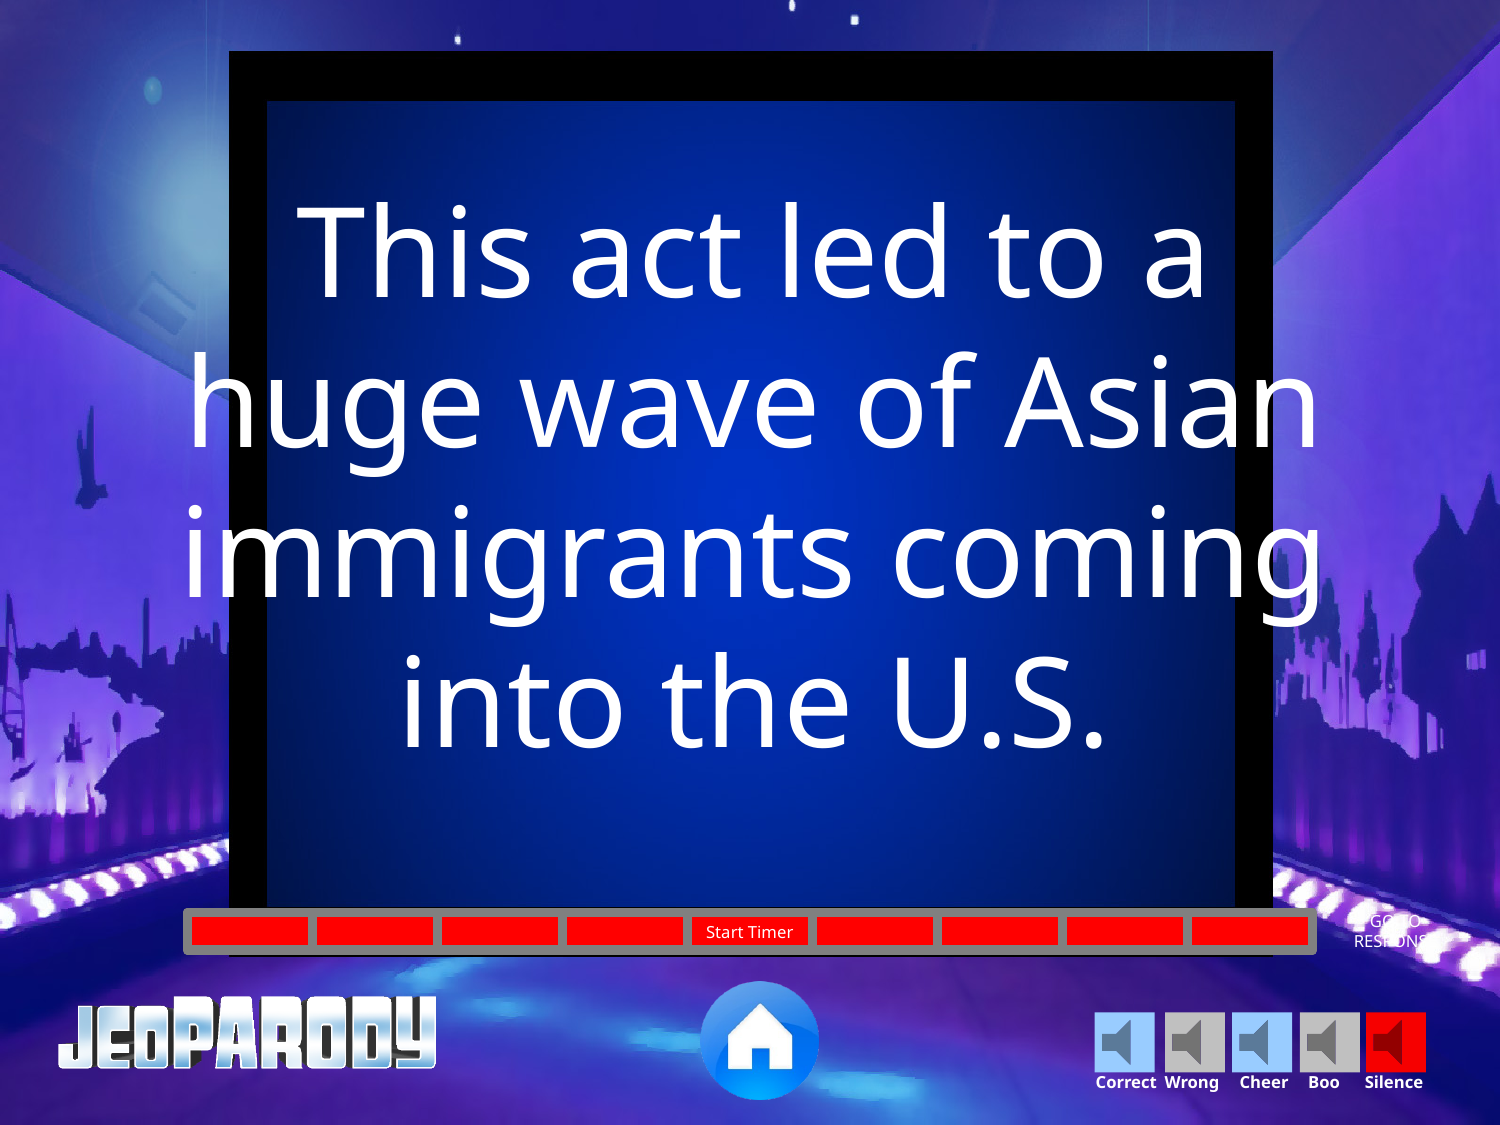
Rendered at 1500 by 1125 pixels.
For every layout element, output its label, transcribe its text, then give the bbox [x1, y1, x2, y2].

text_box This act led to a huge wave of Asian immigrants coming into the U.S. [133, 164, 1375, 780]
picture [0, 0, 1500, 1125]
